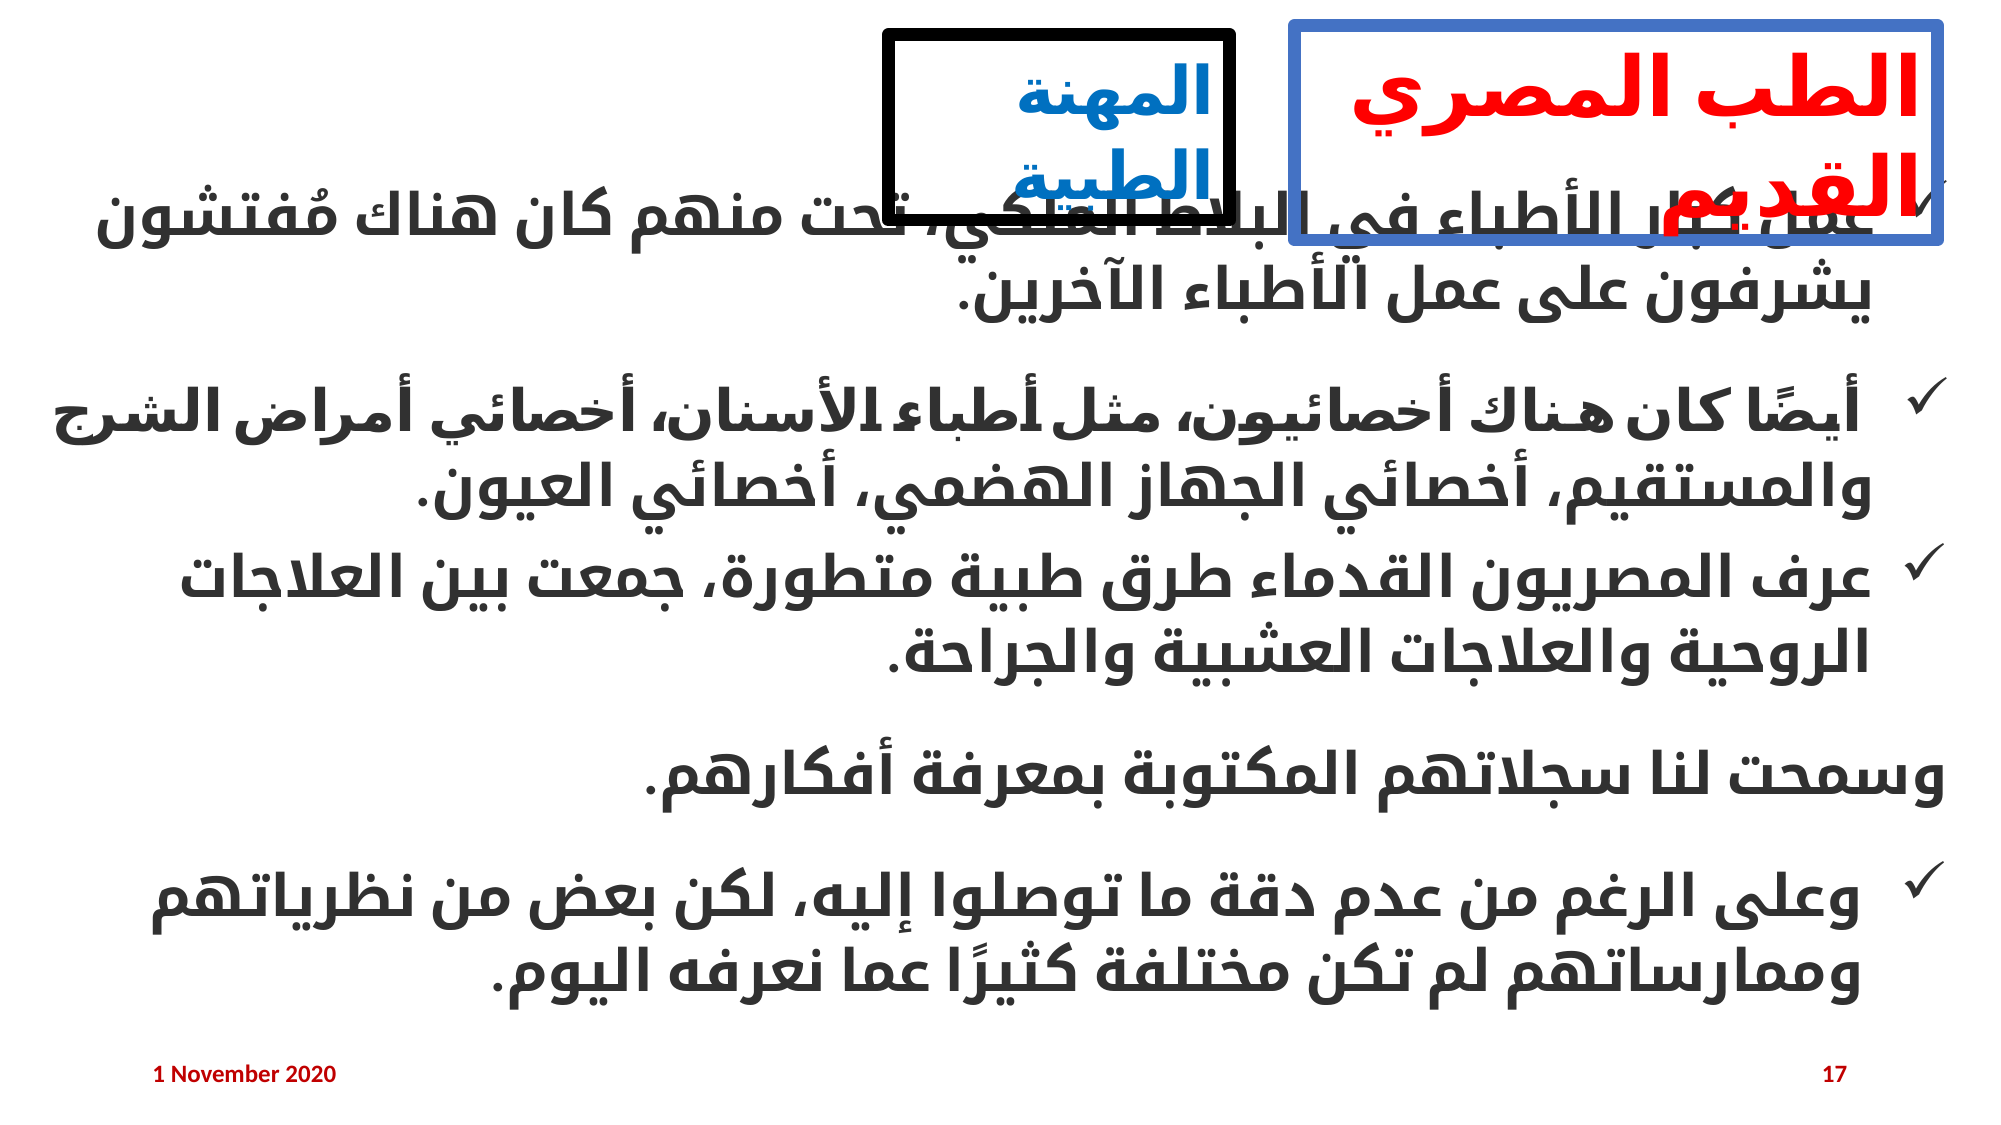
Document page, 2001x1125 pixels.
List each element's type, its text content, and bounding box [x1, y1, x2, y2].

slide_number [137, 1042, 588, 1103]
text_box المهنة الطبية [888, 34, 1230, 221]
text_box عرف المصريون القدماء طرق طبية متطورة، جمعت بين العلاجات الروحية والعلاجات العشبية والجراحة. وسمحت لنا سجلاتهم المكتوبة بمعرفة أفكارهم. وعلى الرغم من عدم دقة ما توصلوا إليه، لكن بعض من نظرياتهم وممارساتهم لم تكن مختلفة كثيرًا عما نعرفه اليوم. [79, 527, 1963, 1011]
slide_number 17 [1412, 1042, 1863, 1103]
text_box الطب المصري القديم [1294, 25, 1938, 240]
text_box عمل كبار الأطباء في البلاط الملكي، تحت منهم كان هناك مُفتشون يشرفون على عمل الأطباء الآخرين. أيضًا كان هناك أخصائيون، مثل أطباء الأسنان، أخصائي أمراض الشرج والمستقيم، أخصائي الجهاز الهضمي، أخصائي العيون. [34, 164, 1966, 526]
